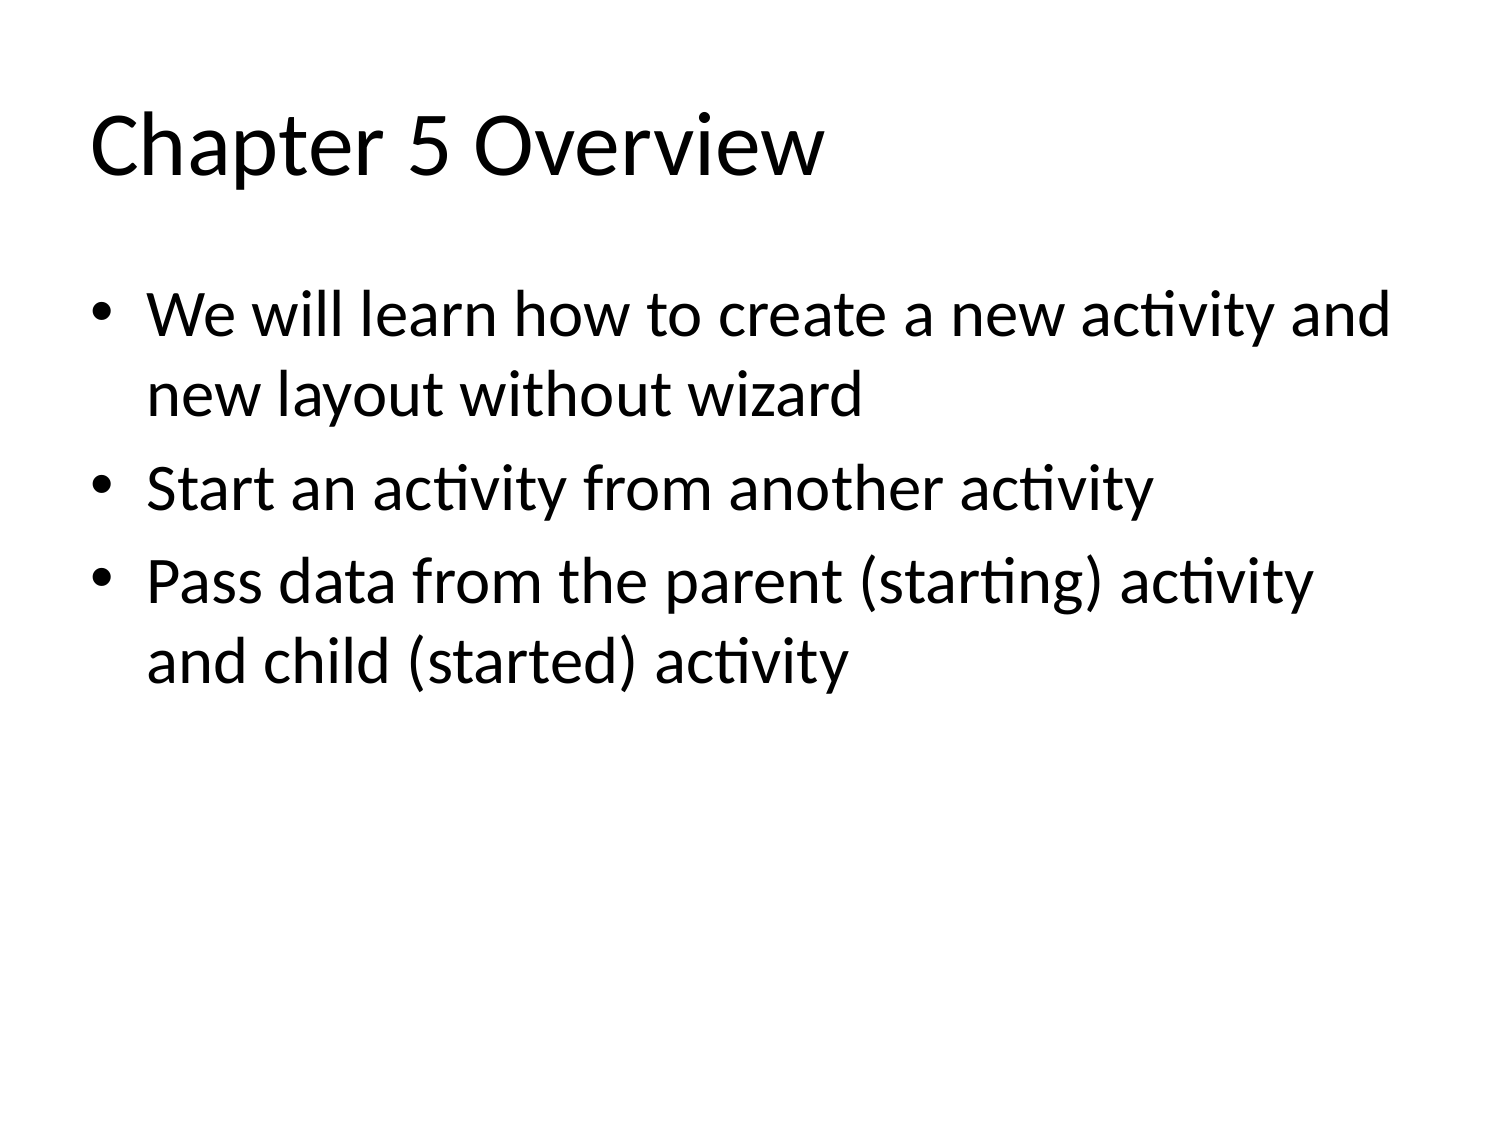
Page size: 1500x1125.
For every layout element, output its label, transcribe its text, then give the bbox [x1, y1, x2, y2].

list We will learn how to create a new activity and new layout without wizard Start an activity from another activity Pass data from the parent (starting) activity and child (started) activity [75, 262, 1425, 1005]
title Chapter 5 Overview [75, 45, 1425, 233]
